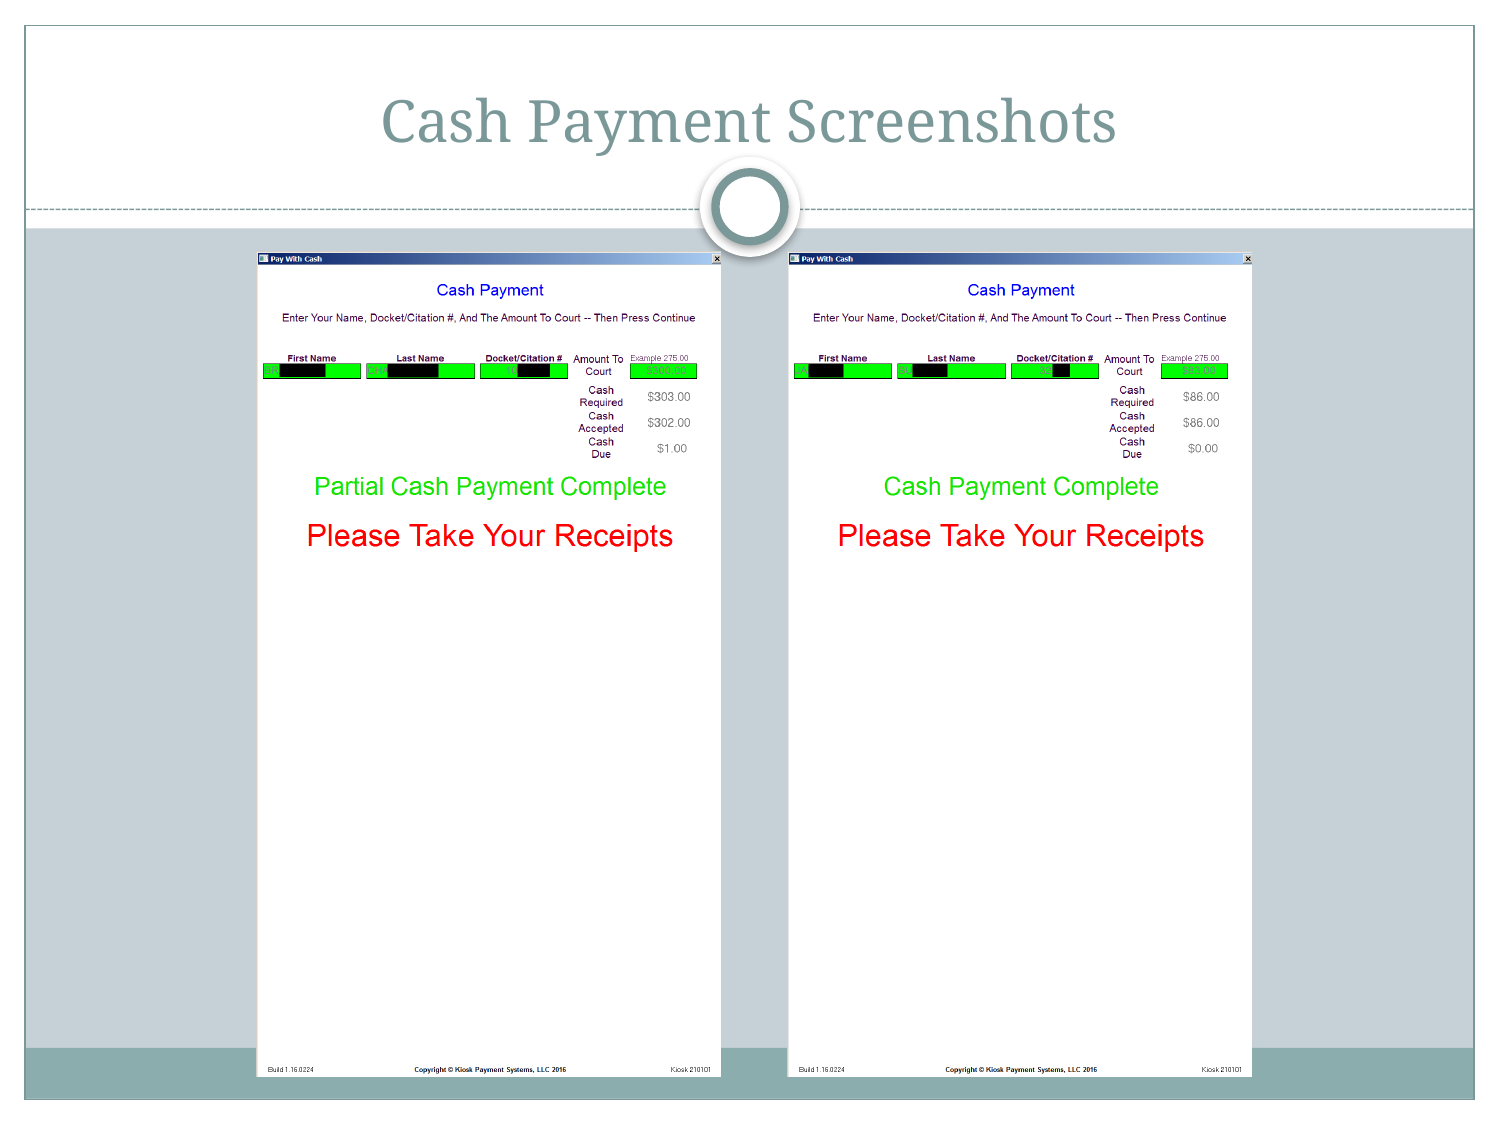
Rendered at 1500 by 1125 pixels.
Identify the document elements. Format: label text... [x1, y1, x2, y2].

picture [256, 250, 722, 1077]
picture [787, 250, 1252, 1077]
title Cash Payment Screenshots [49, 37, 1450, 162]
